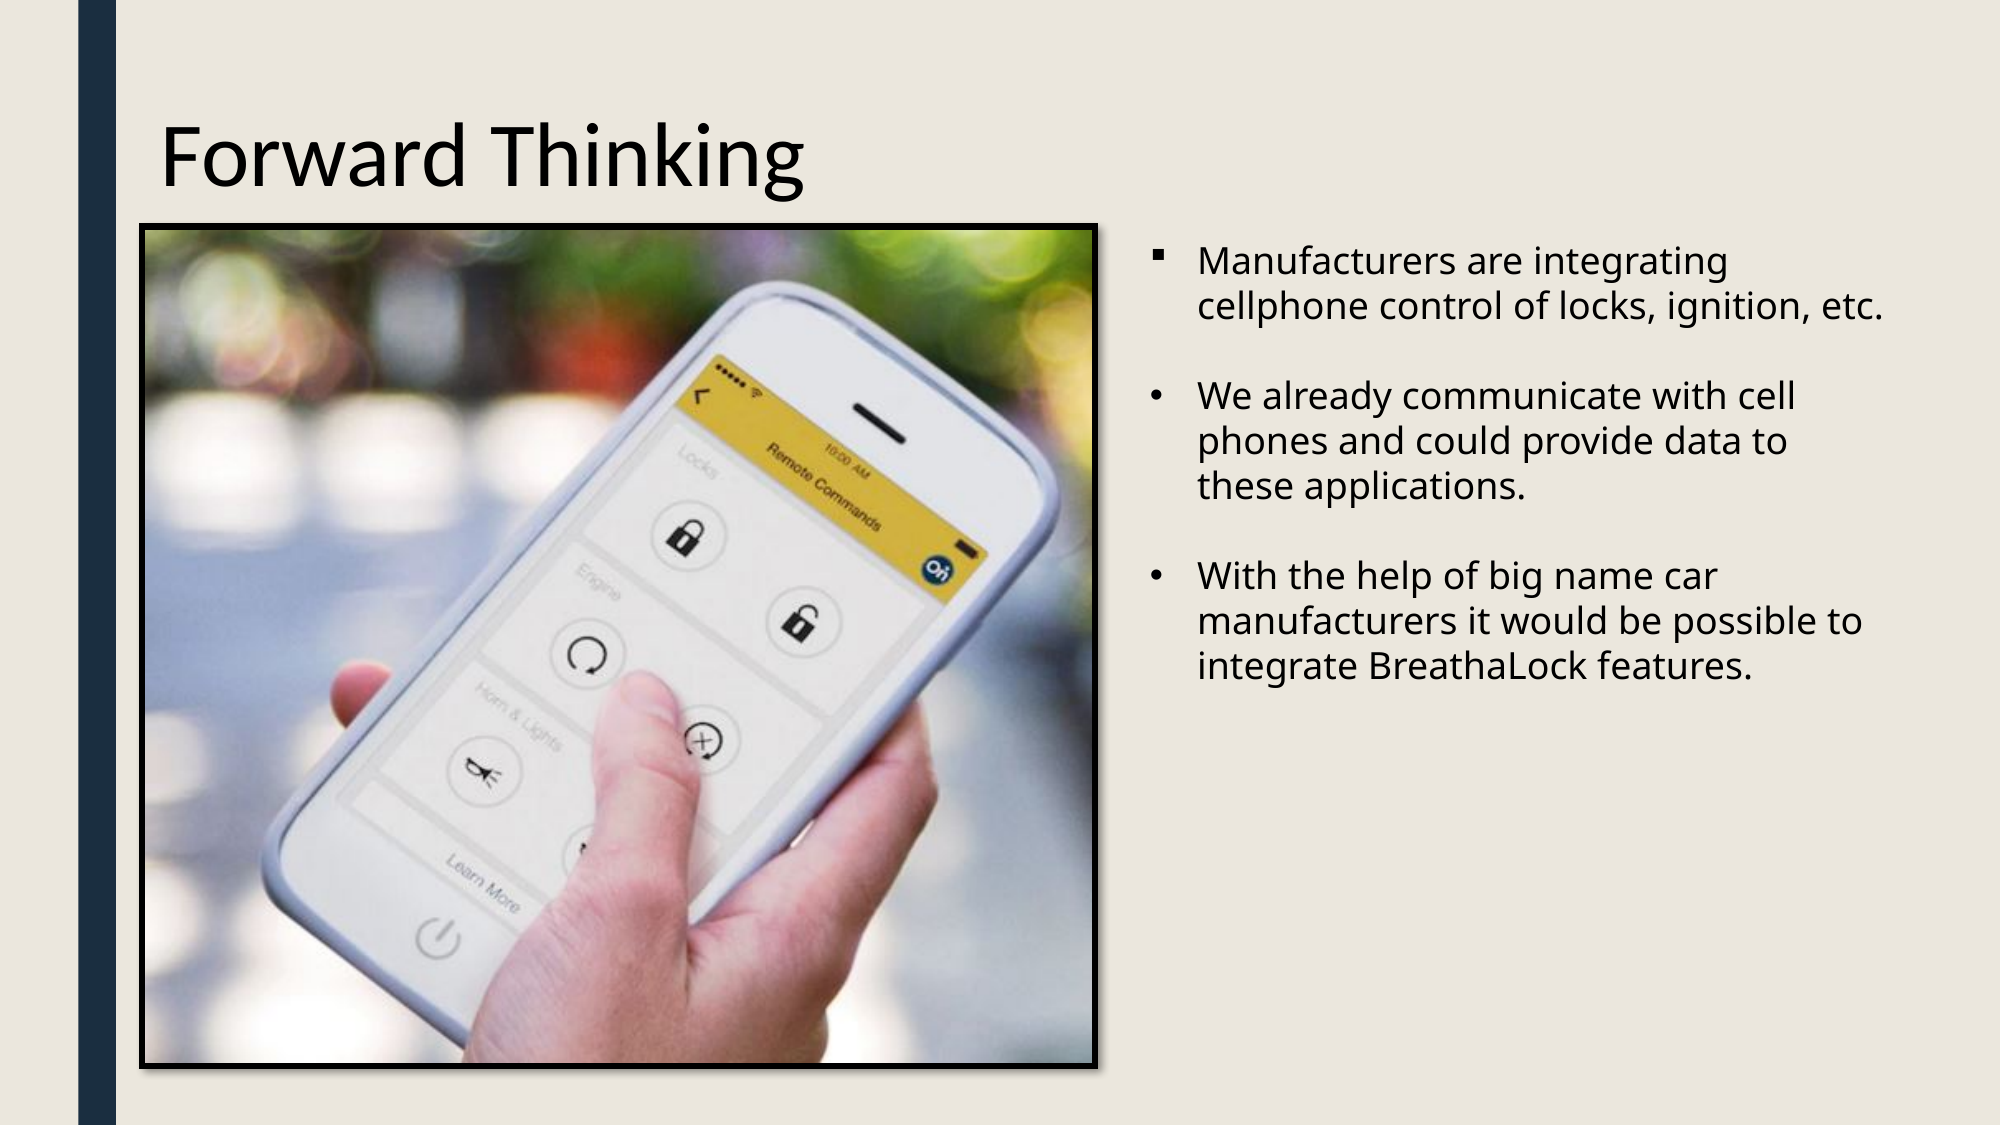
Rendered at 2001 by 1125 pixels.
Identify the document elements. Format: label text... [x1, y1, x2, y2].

text_box Manufacturers are integrating cellphone control of locks, ignition, etc. We already communicate with cell phones and could provide data to these applications. With the help of big name car manufacturers it would be possible to integrate BreathaLock features. [1135, 229, 1902, 695]
picture [145, 229, 1093, 1063]
title Forward Thinking [145, 35, 1721, 279]
